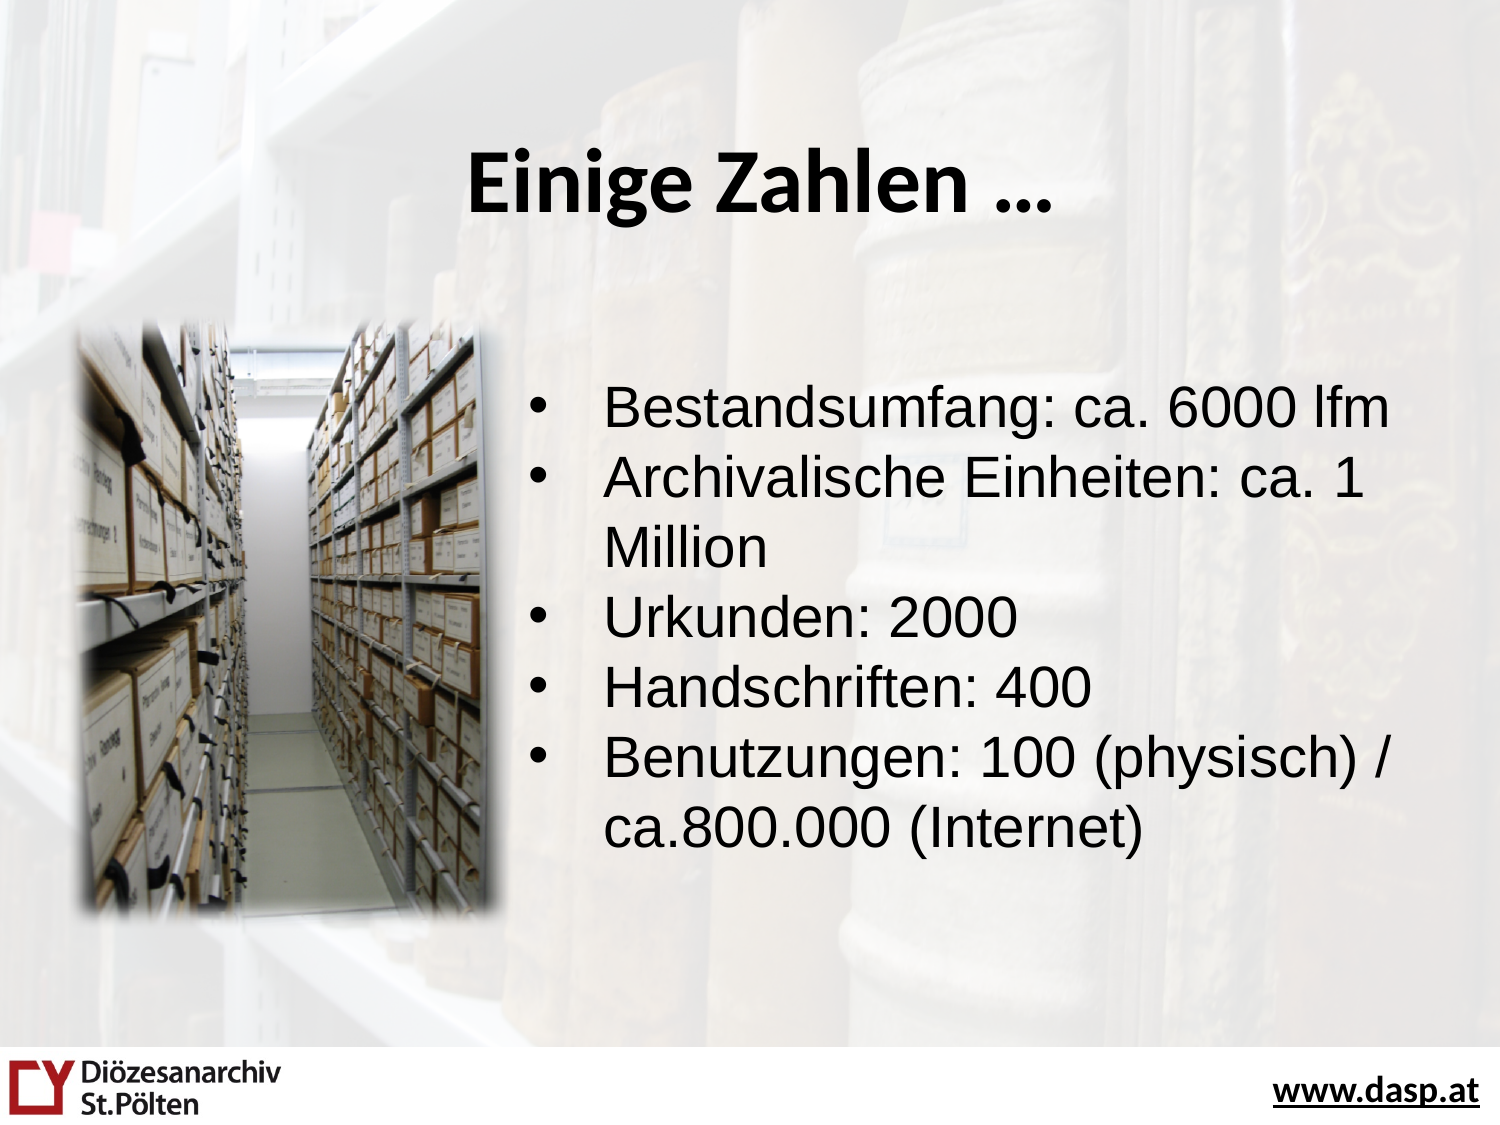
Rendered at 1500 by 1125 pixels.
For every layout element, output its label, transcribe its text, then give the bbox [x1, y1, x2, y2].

picture [0, 1051, 288, 1124]
subtitle Bestandsumfang: ca. 6000 lfm Archivalische Einheiten: ca. 1 Million Urkunden: 2000 Handschriften: 400 Benutzungen: 100 (physisch) / ca.800.000 (Internet) [519, 361, 1483, 882]
picture [0, 0, 1500, 1047]
text_box Einige Zahlen … [124, 113, 1400, 268]
